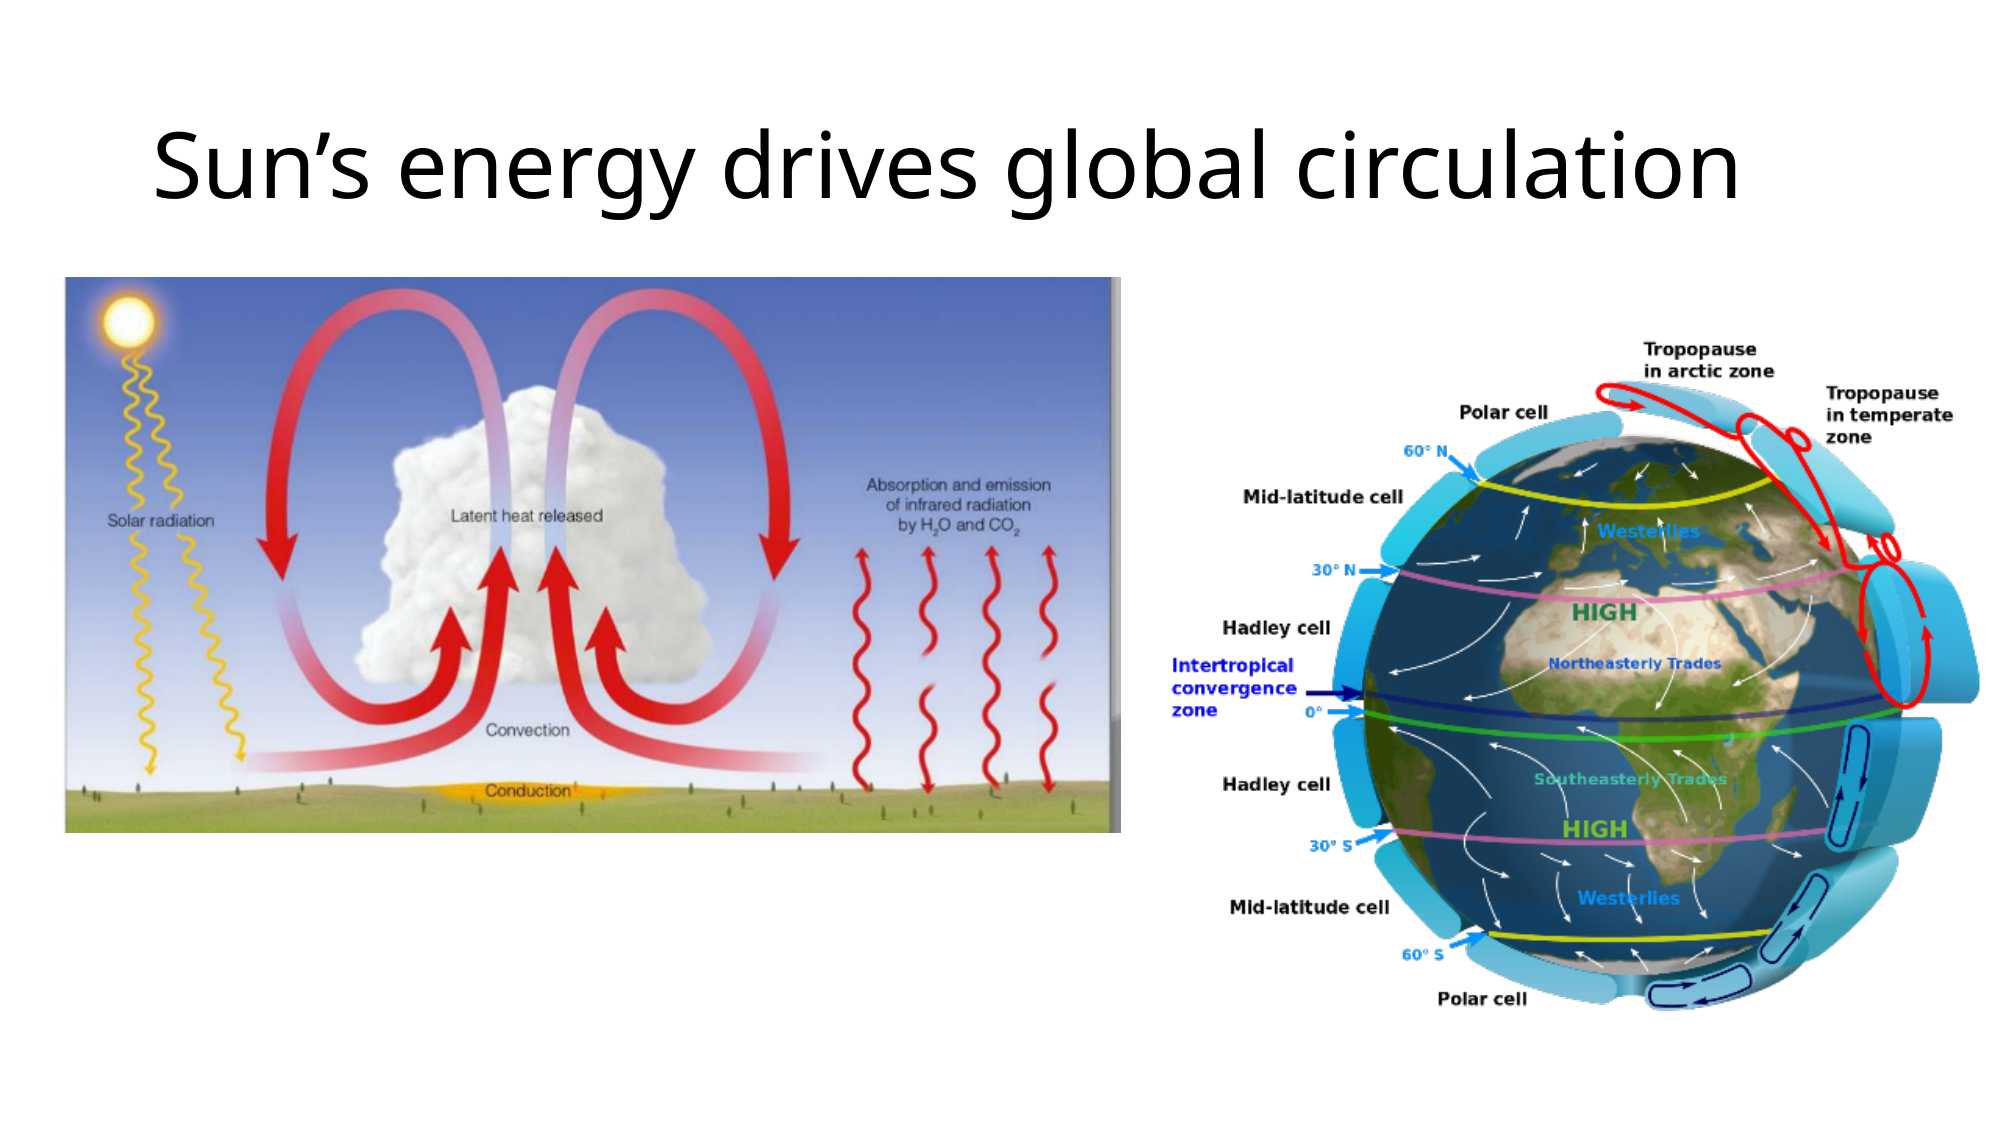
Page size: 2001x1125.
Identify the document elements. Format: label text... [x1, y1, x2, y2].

picture [1161, 321, 2000, 1022]
picture [55, 277, 1121, 833]
title Sun’s energy drives global circulation [137, 59, 1863, 278]
